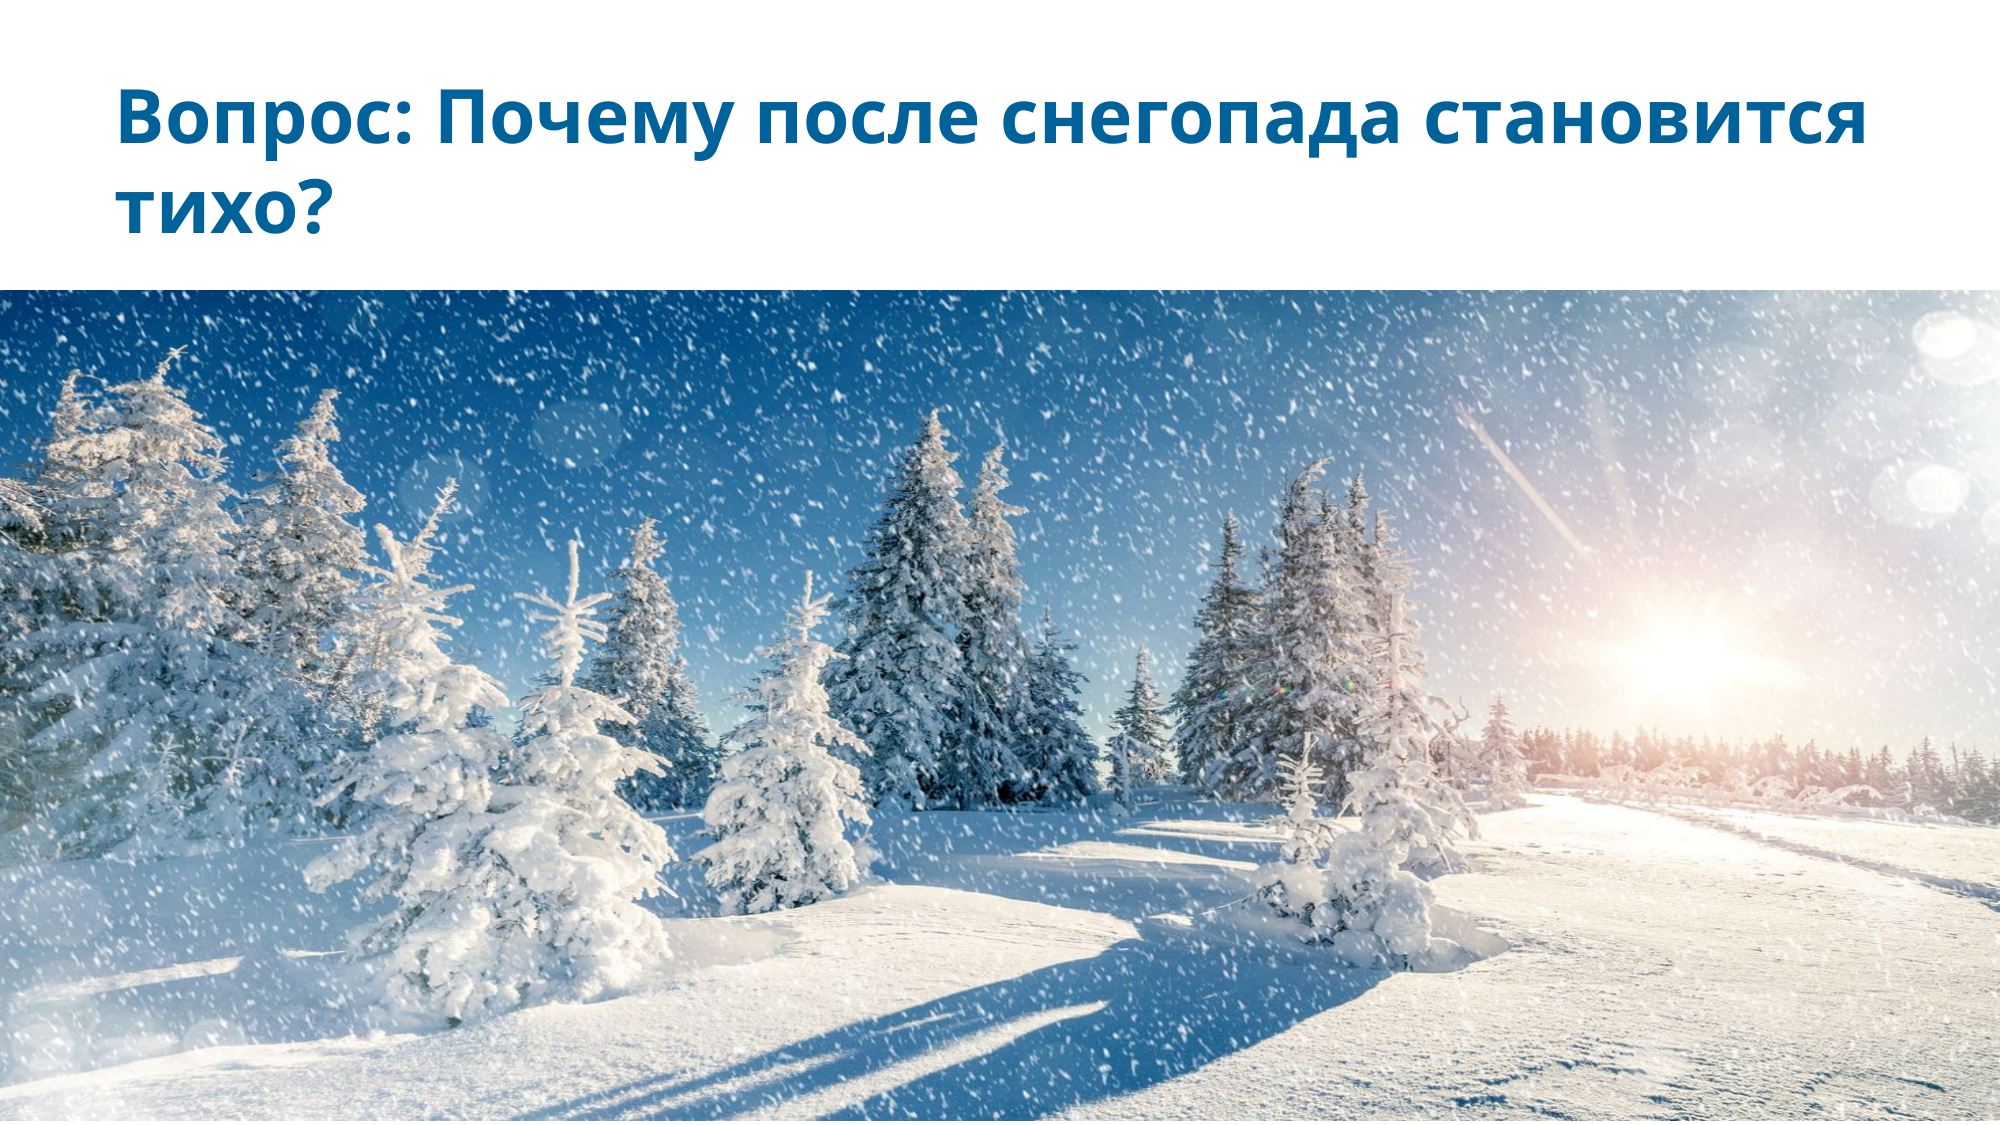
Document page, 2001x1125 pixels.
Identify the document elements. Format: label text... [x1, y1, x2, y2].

title Вопрос: Почему после снегопада становится тихо? [99, 43, 1900, 274]
picture [0, 290, 2000, 1121]
